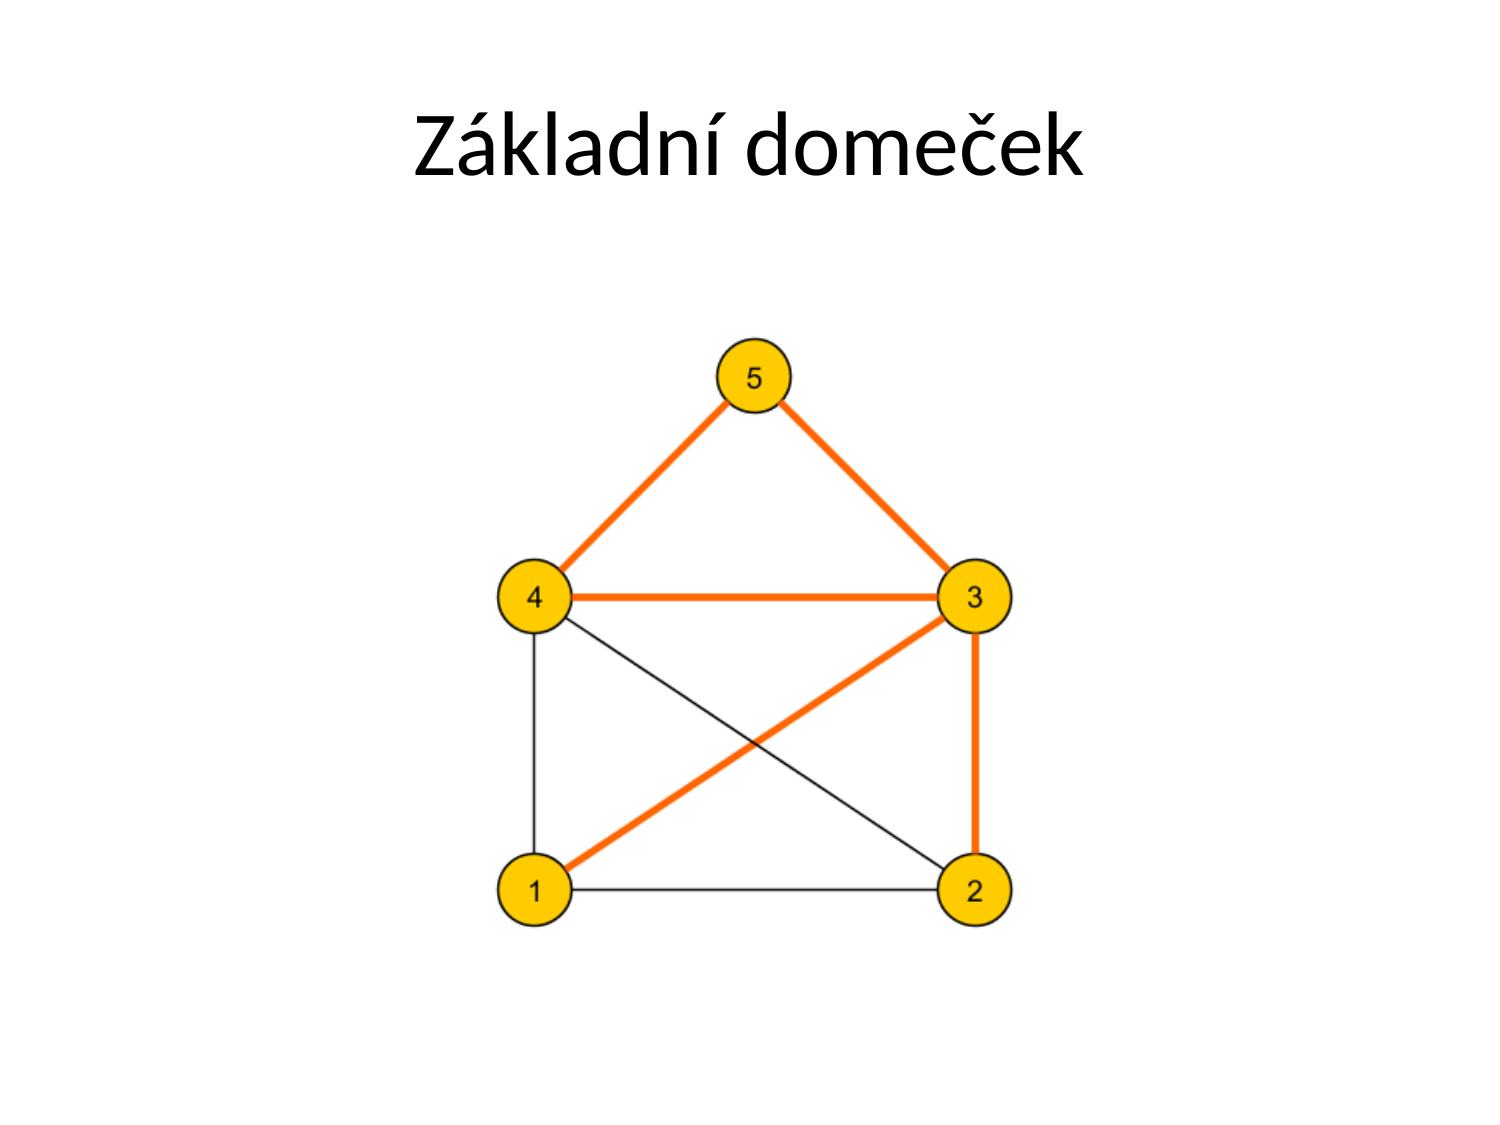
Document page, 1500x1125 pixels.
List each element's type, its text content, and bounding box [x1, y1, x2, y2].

title Základní domeček [75, 45, 1425, 233]
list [460, 312, 1040, 956]
